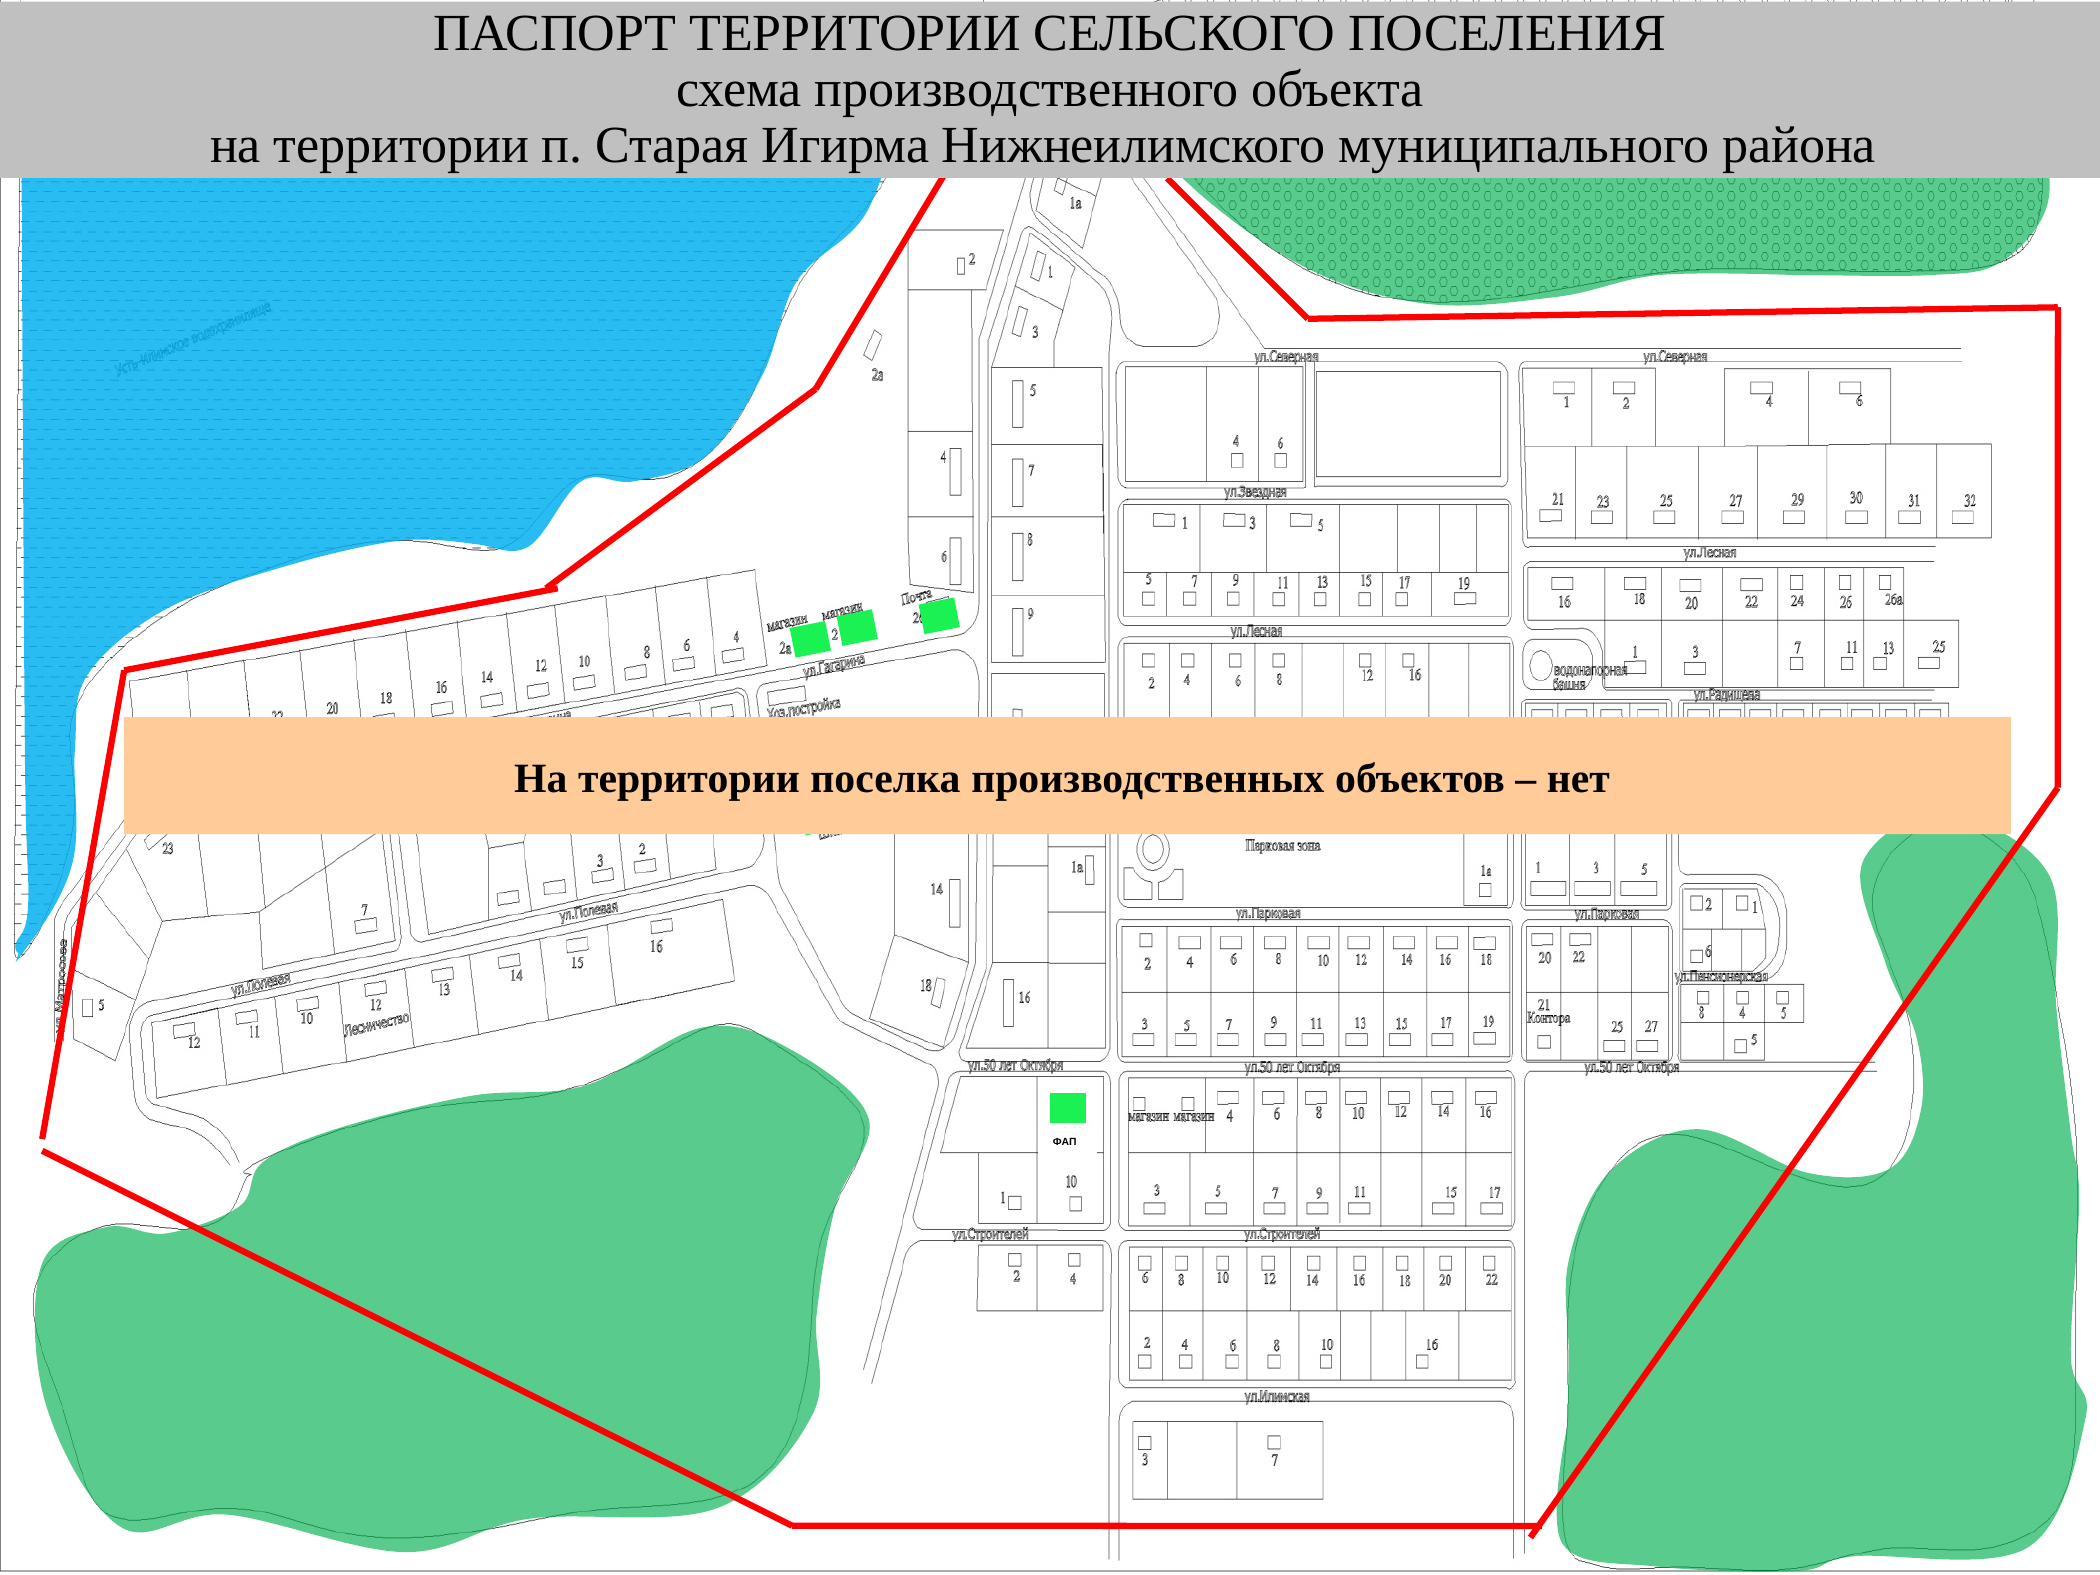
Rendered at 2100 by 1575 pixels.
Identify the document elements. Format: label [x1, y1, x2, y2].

text_box [0, 0, 2100, 1575]
